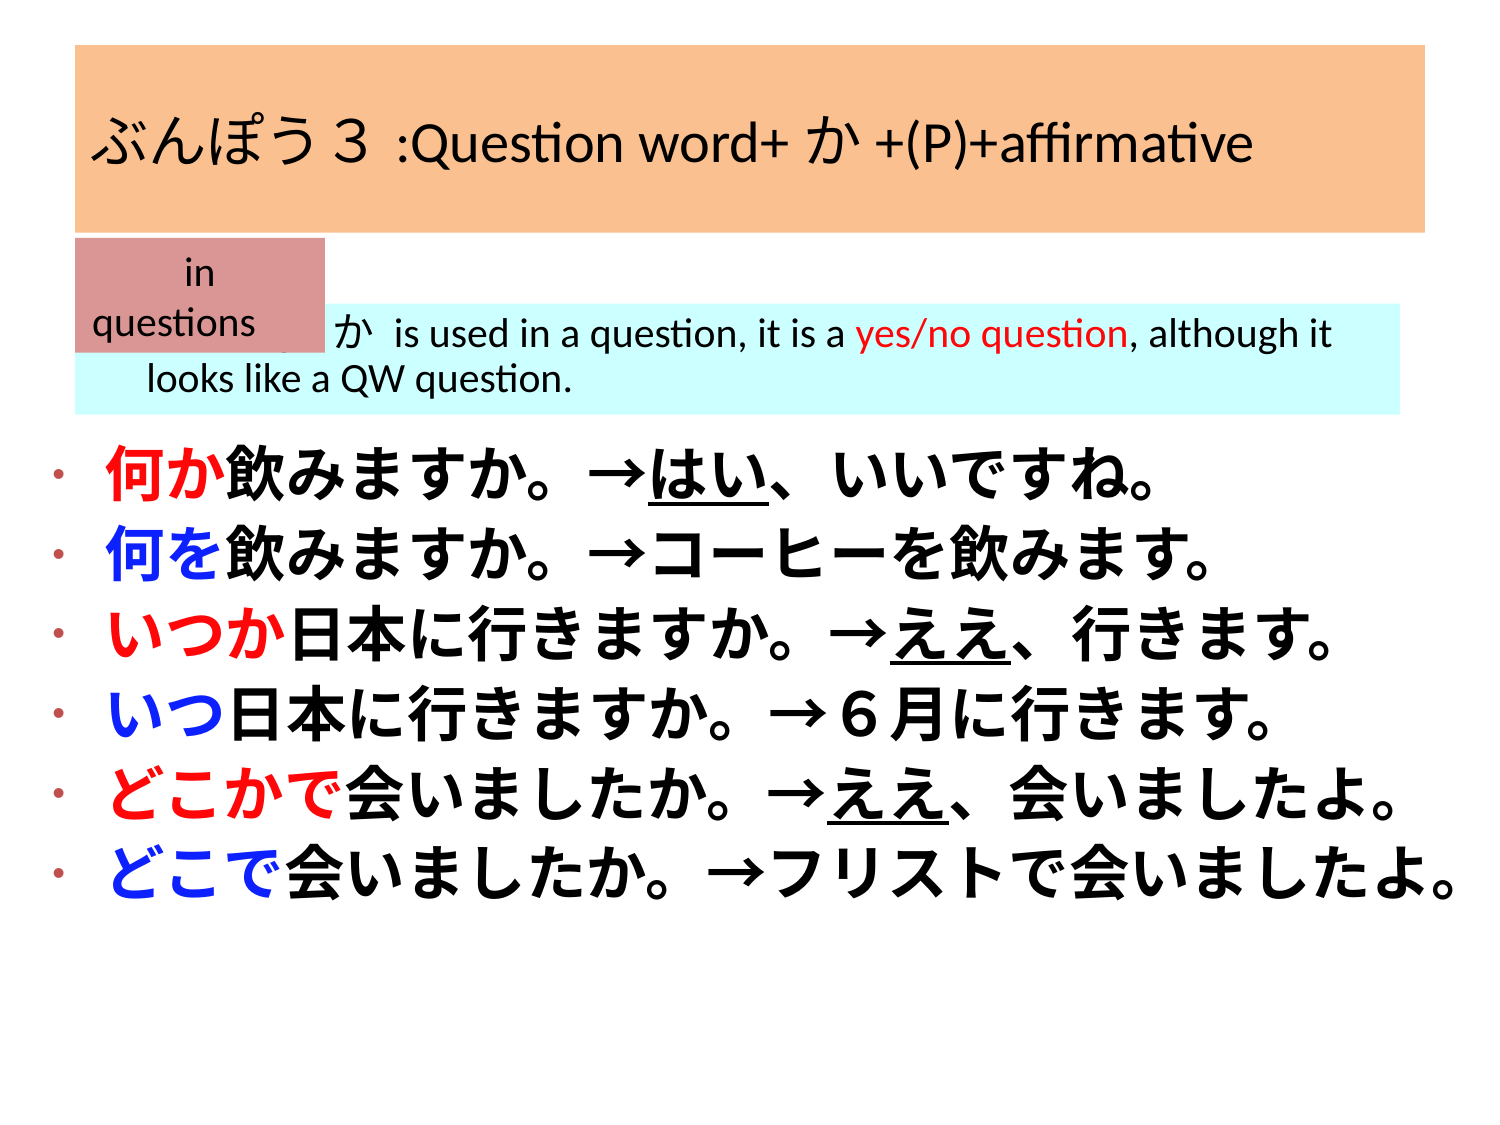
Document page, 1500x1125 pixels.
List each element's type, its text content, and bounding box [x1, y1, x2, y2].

text_box 何か飲みますか。→はい、いいですね。 何を飲みますか。→コーヒーを飲みます。 いつか日本に行きますか。→ええ、行きます。 いつ日本に行きますか。→６月に行きます。 どこかで会いましたか。→ええ、会いましたよ。 どこで会いましたか。→フリストで会いましたよ。 [37, 437, 1500, 1050]
list When QWか is used in a question, it is a yes/no question, although it looks like a QW question. [75, 303, 1400, 415]
text_box in questions [75, 237, 325, 353]
title ぶんぽう３:Question word+か+(P)+affirmative [75, 45, 1425, 233]
